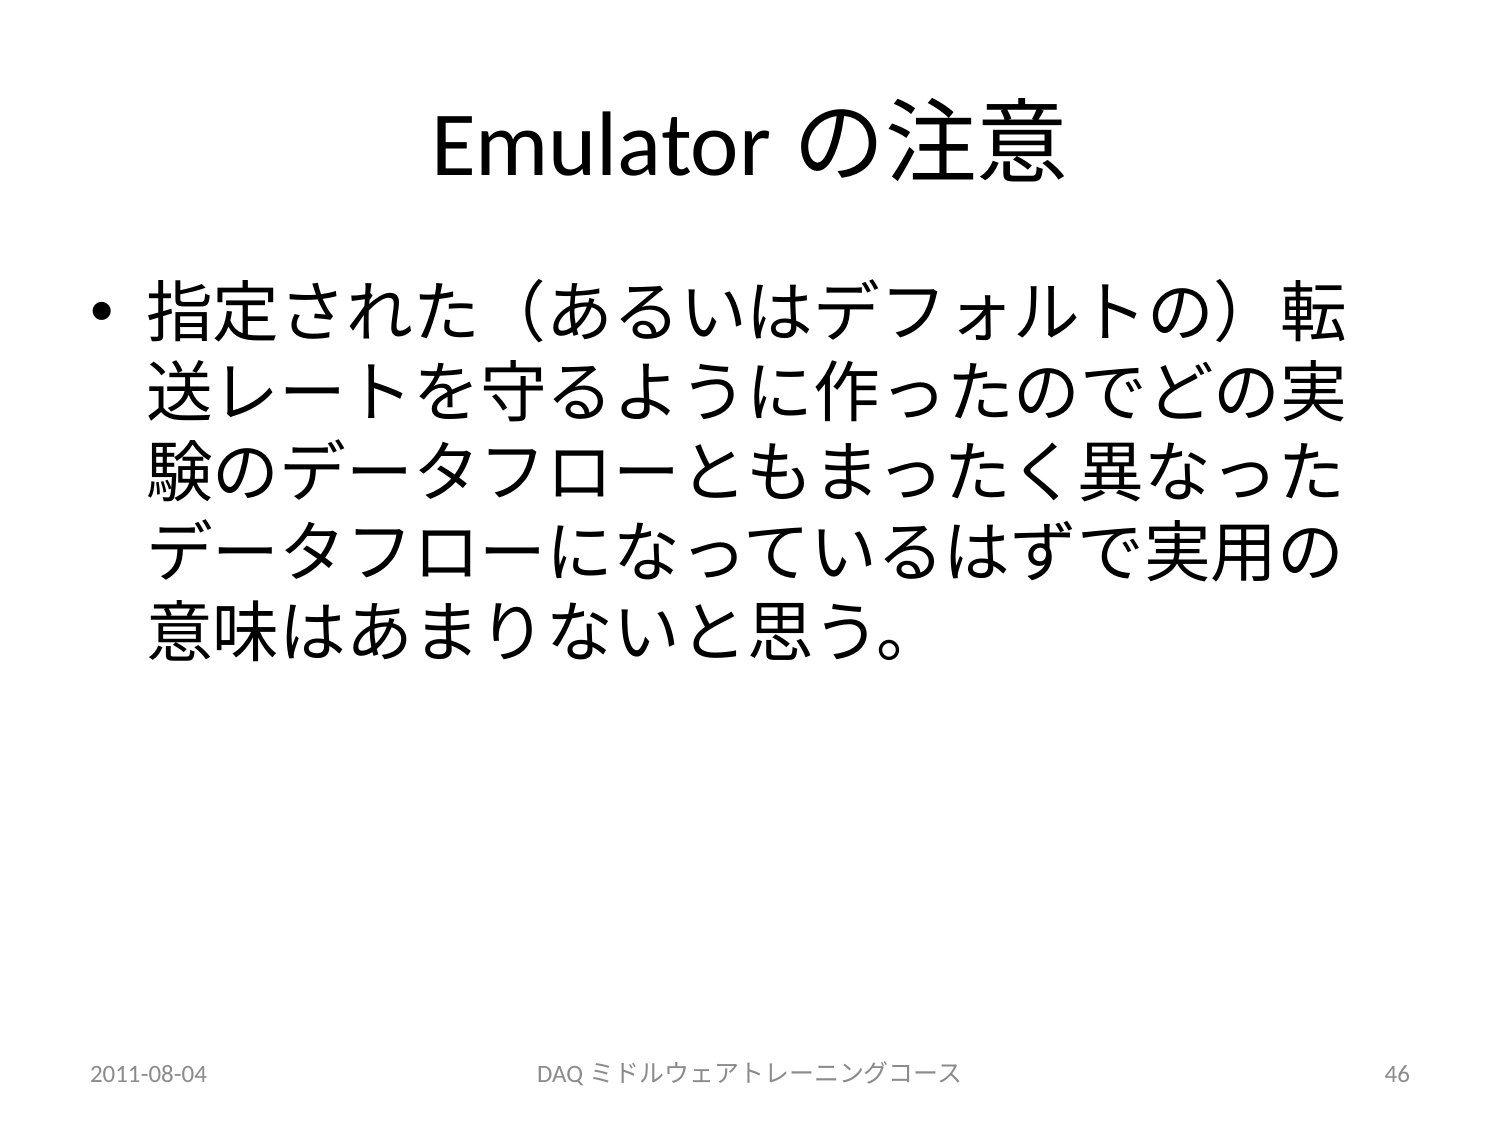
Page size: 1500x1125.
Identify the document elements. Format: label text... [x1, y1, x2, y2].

slide_number 46 [1074, 1042, 1425, 1103]
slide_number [75, 1042, 425, 1103]
title Emulatorの注意 [75, 45, 1425, 233]
footer DAQミドルウェアトレーニングコース [512, 1042, 988, 1103]
list 指定された（あるいはデフォルトの）転送レートを守るように作ったのでどの実験のデータフローともまったく異なったデータフローになっているはずで実用の意味はあまりないと思う。 [75, 262, 1425, 1005]
